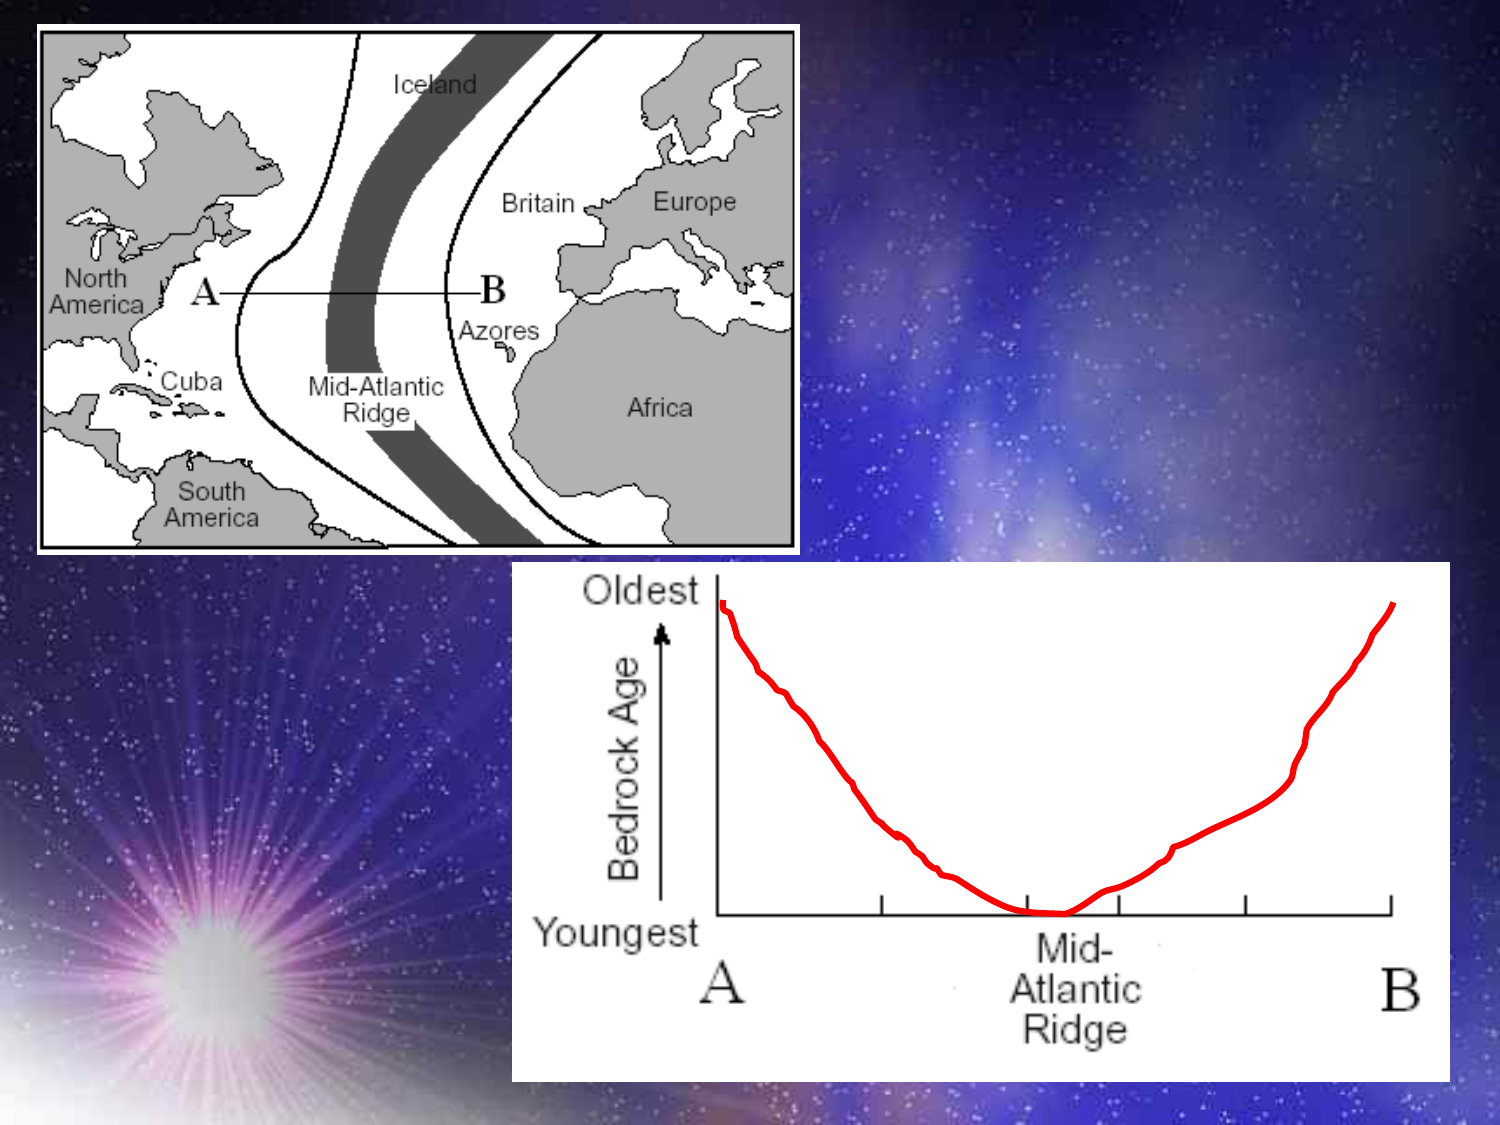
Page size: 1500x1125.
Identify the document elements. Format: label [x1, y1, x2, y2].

text_box [0, 551, 330, 596]
picture [0, 0, 1500, 1125]
